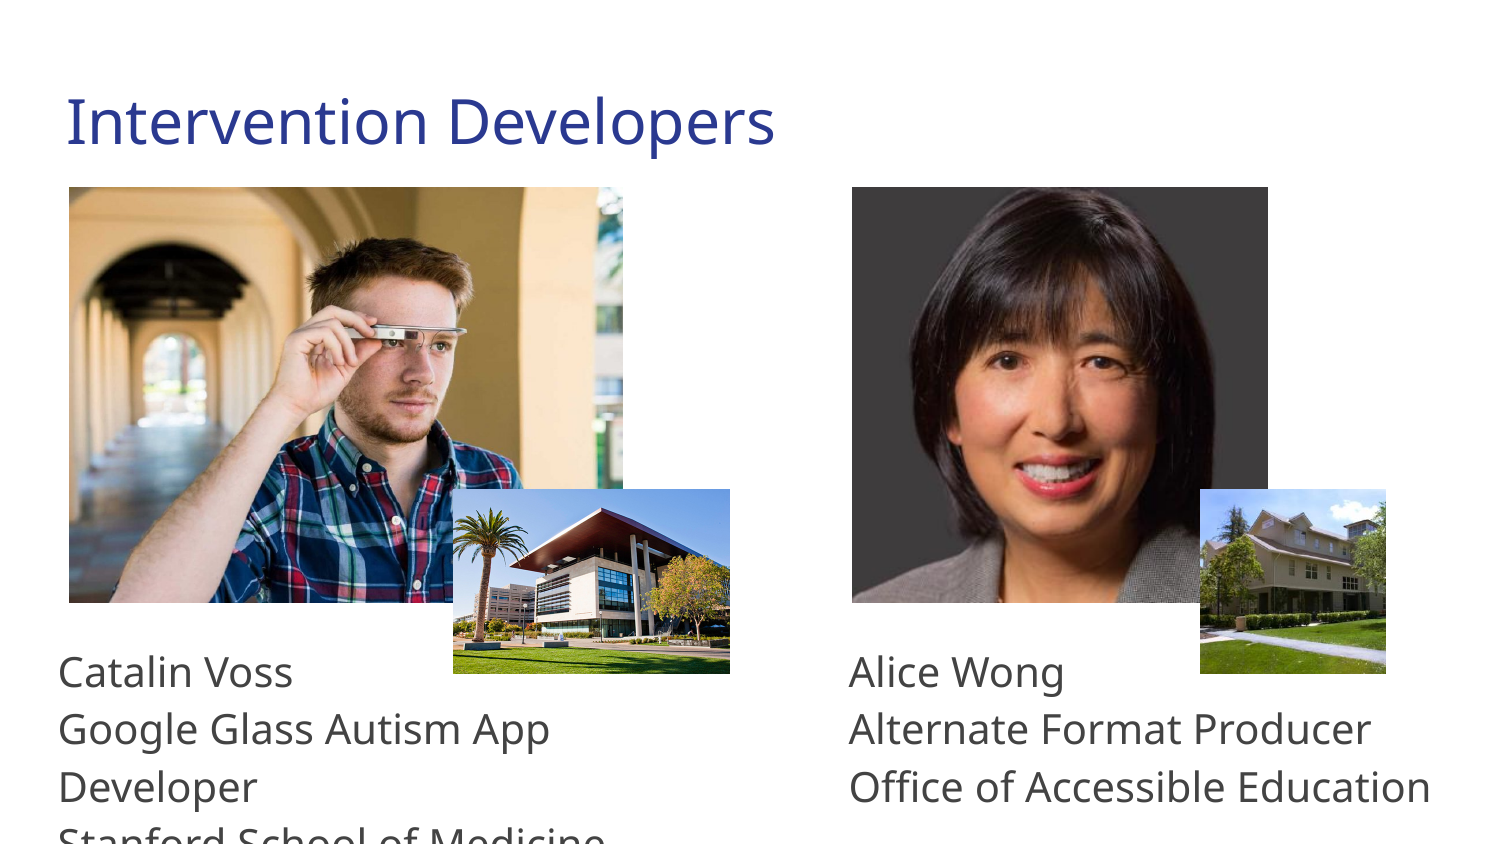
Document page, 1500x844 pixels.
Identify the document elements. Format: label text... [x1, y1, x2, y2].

picture [68, 187, 731, 675]
picture [851, 187, 1386, 675]
title Intervention Developers [51, 67, 1449, 167]
list Alice Wong Alternate Format Producer Office of Accessible Education [833, 622, 1500, 819]
list Catalin Voss Google Glass Autism App Developer Stanford School of Medicine [42, 622, 762, 819]
